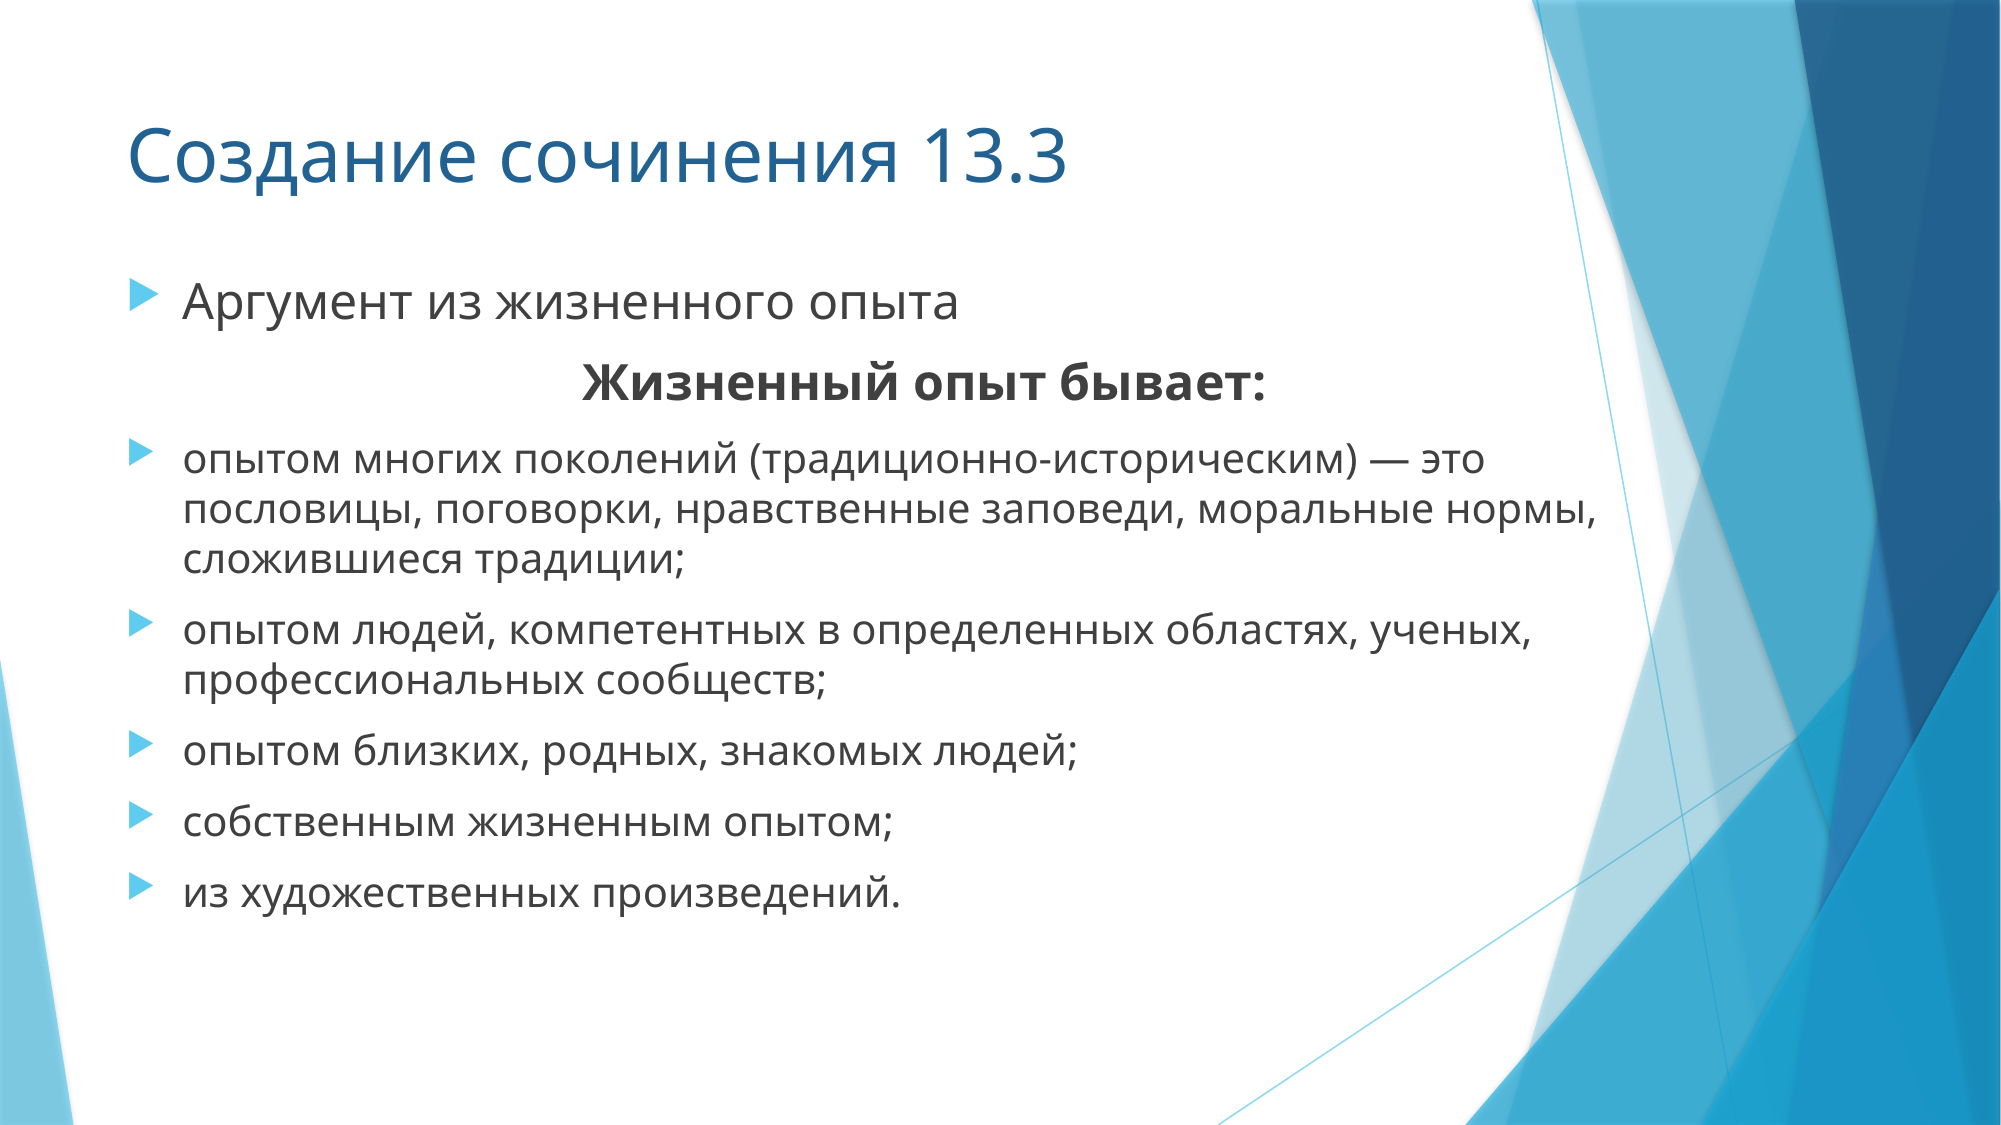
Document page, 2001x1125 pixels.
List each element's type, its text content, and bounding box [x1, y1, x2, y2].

list Аргумент из жизненного опыта Жизненный опыт бывает: опытом многих поколений (традиционно-историческим) — это пословицы, поговорки, нравственные заповеди, моральные нормы, сложившиеся традиции; опытом людей, компетентных в определенных областях, ученых, профессиональных сообществ; опытом близких, родных, знакомых людей; собственным жизненным опытом; из художественных произведений. [111, 262, 1738, 996]
title Создание сочинения 13.3 [111, 99, 1522, 262]
